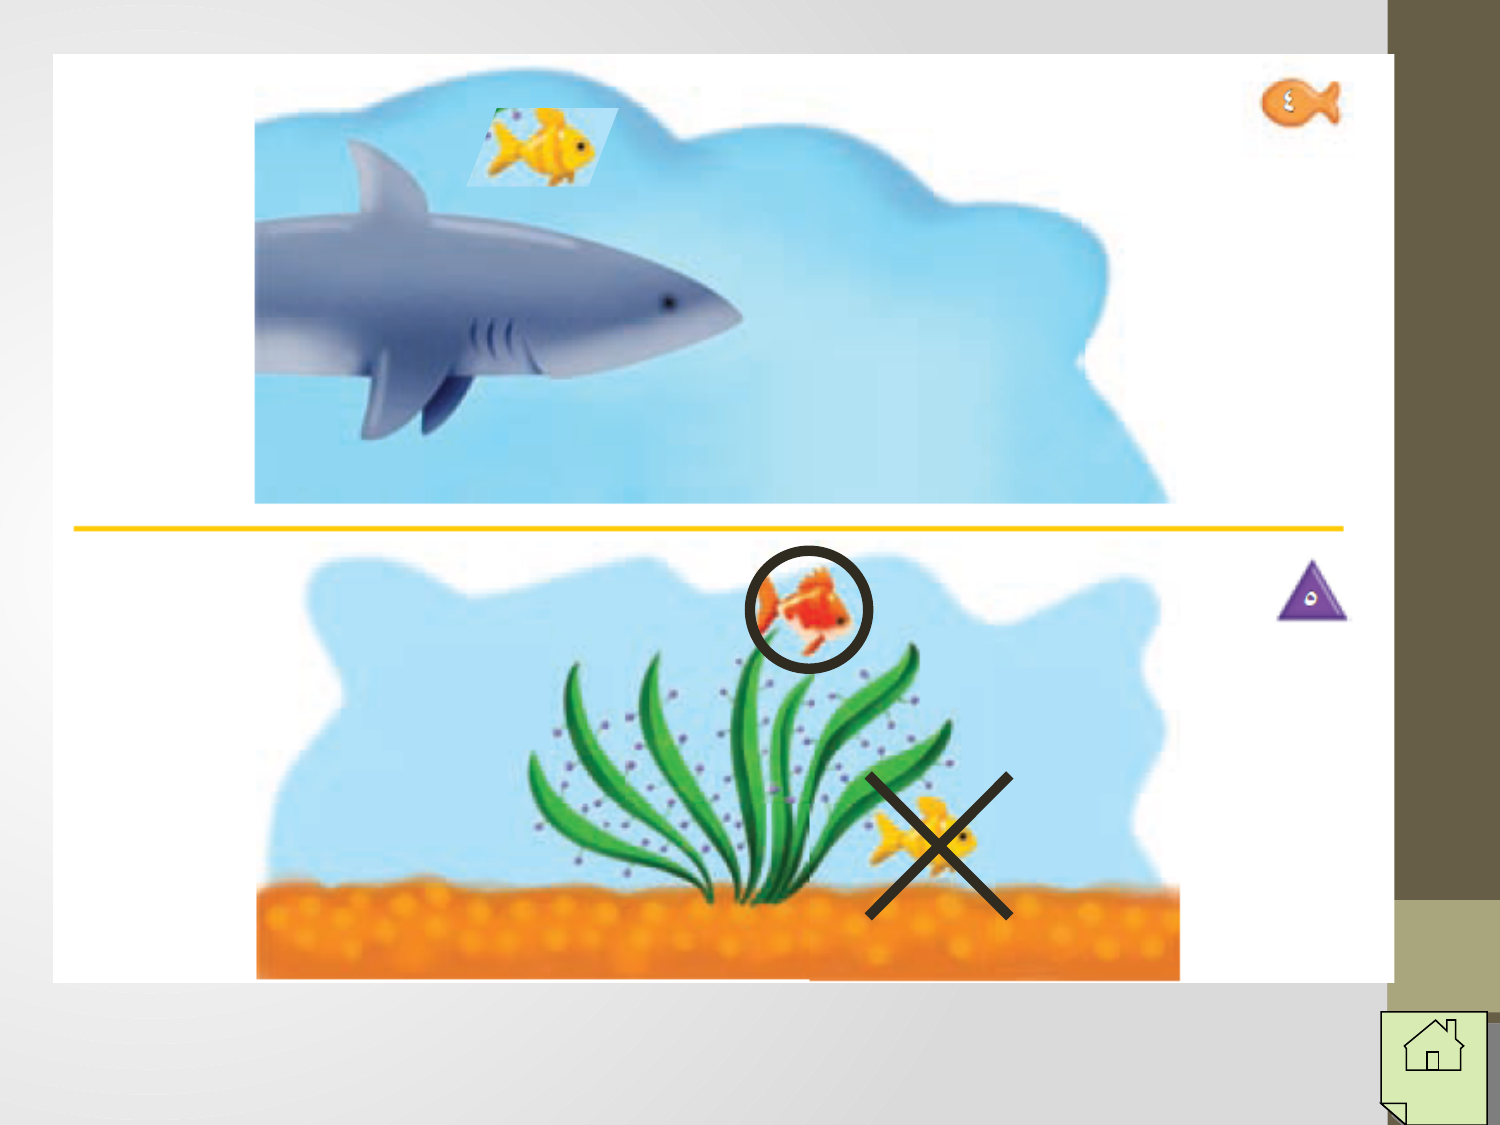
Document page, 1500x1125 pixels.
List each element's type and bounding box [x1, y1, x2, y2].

text_box [867, 774, 1011, 918]
picture [52, 54, 1395, 983]
